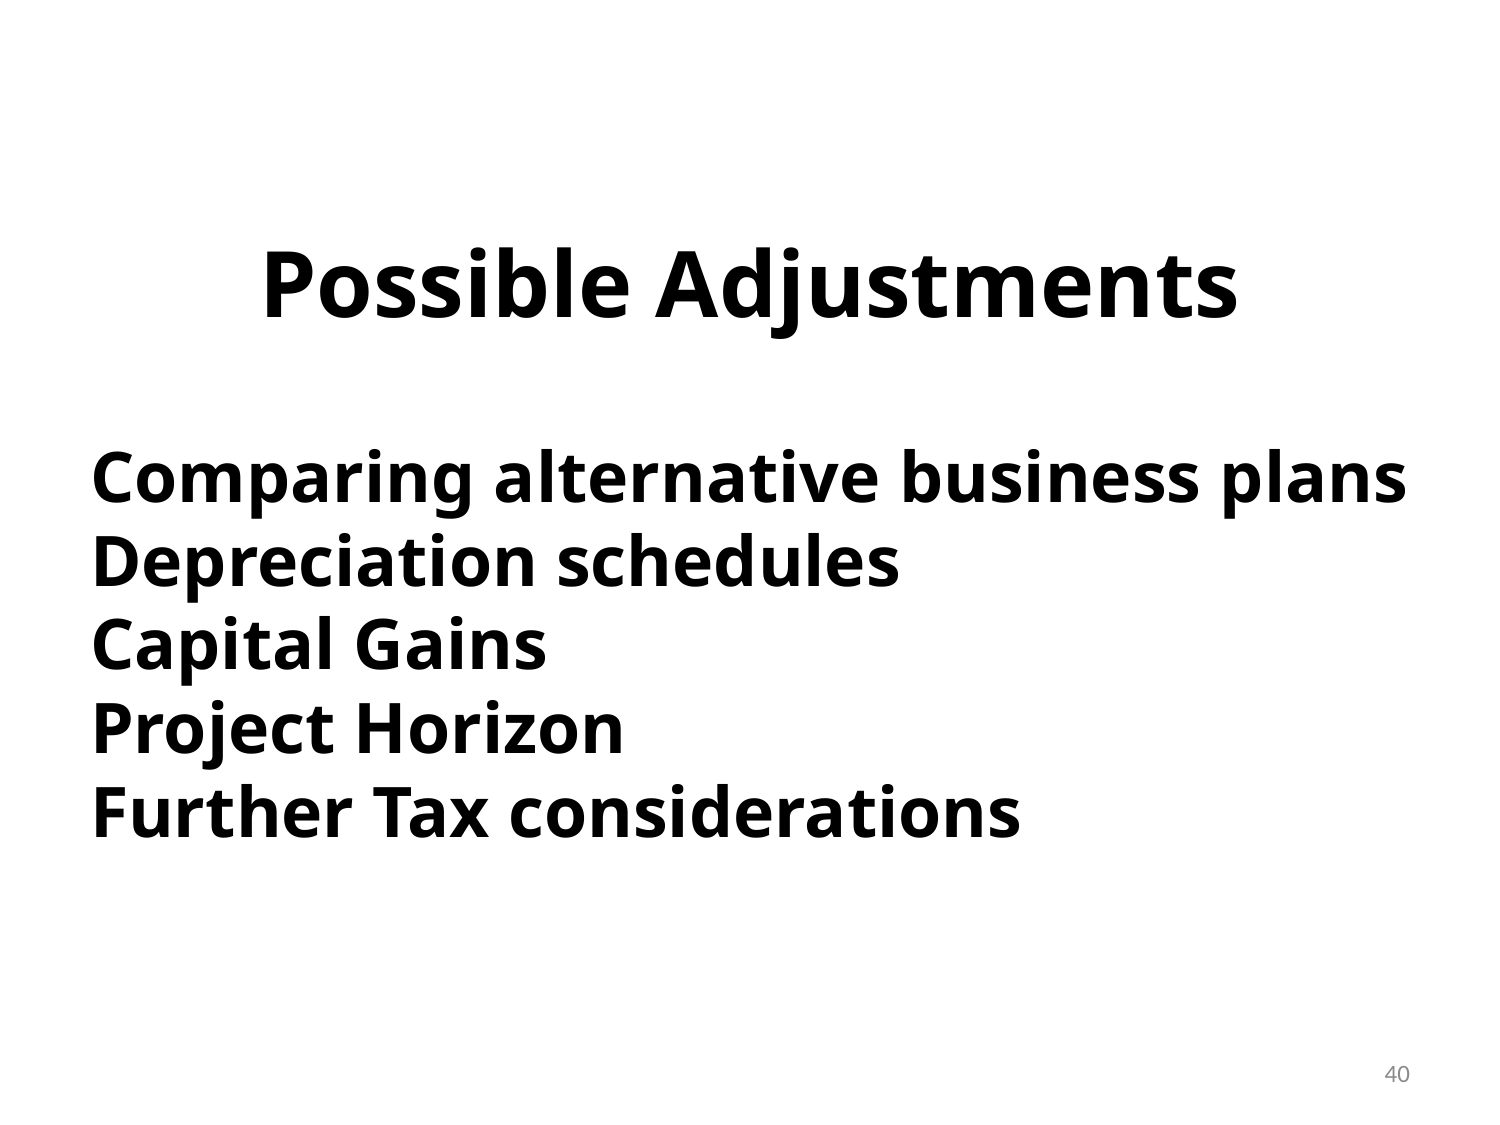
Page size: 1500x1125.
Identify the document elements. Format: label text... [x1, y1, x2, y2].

text_box Comparing alternative business plans Depreciation schedules Capital Gains Project Horizon Further Tax considerations [74, 425, 1425, 913]
title Possible Adjustments [75, 187, 1425, 375]
slide_number 40 [1074, 1042, 1425, 1103]
